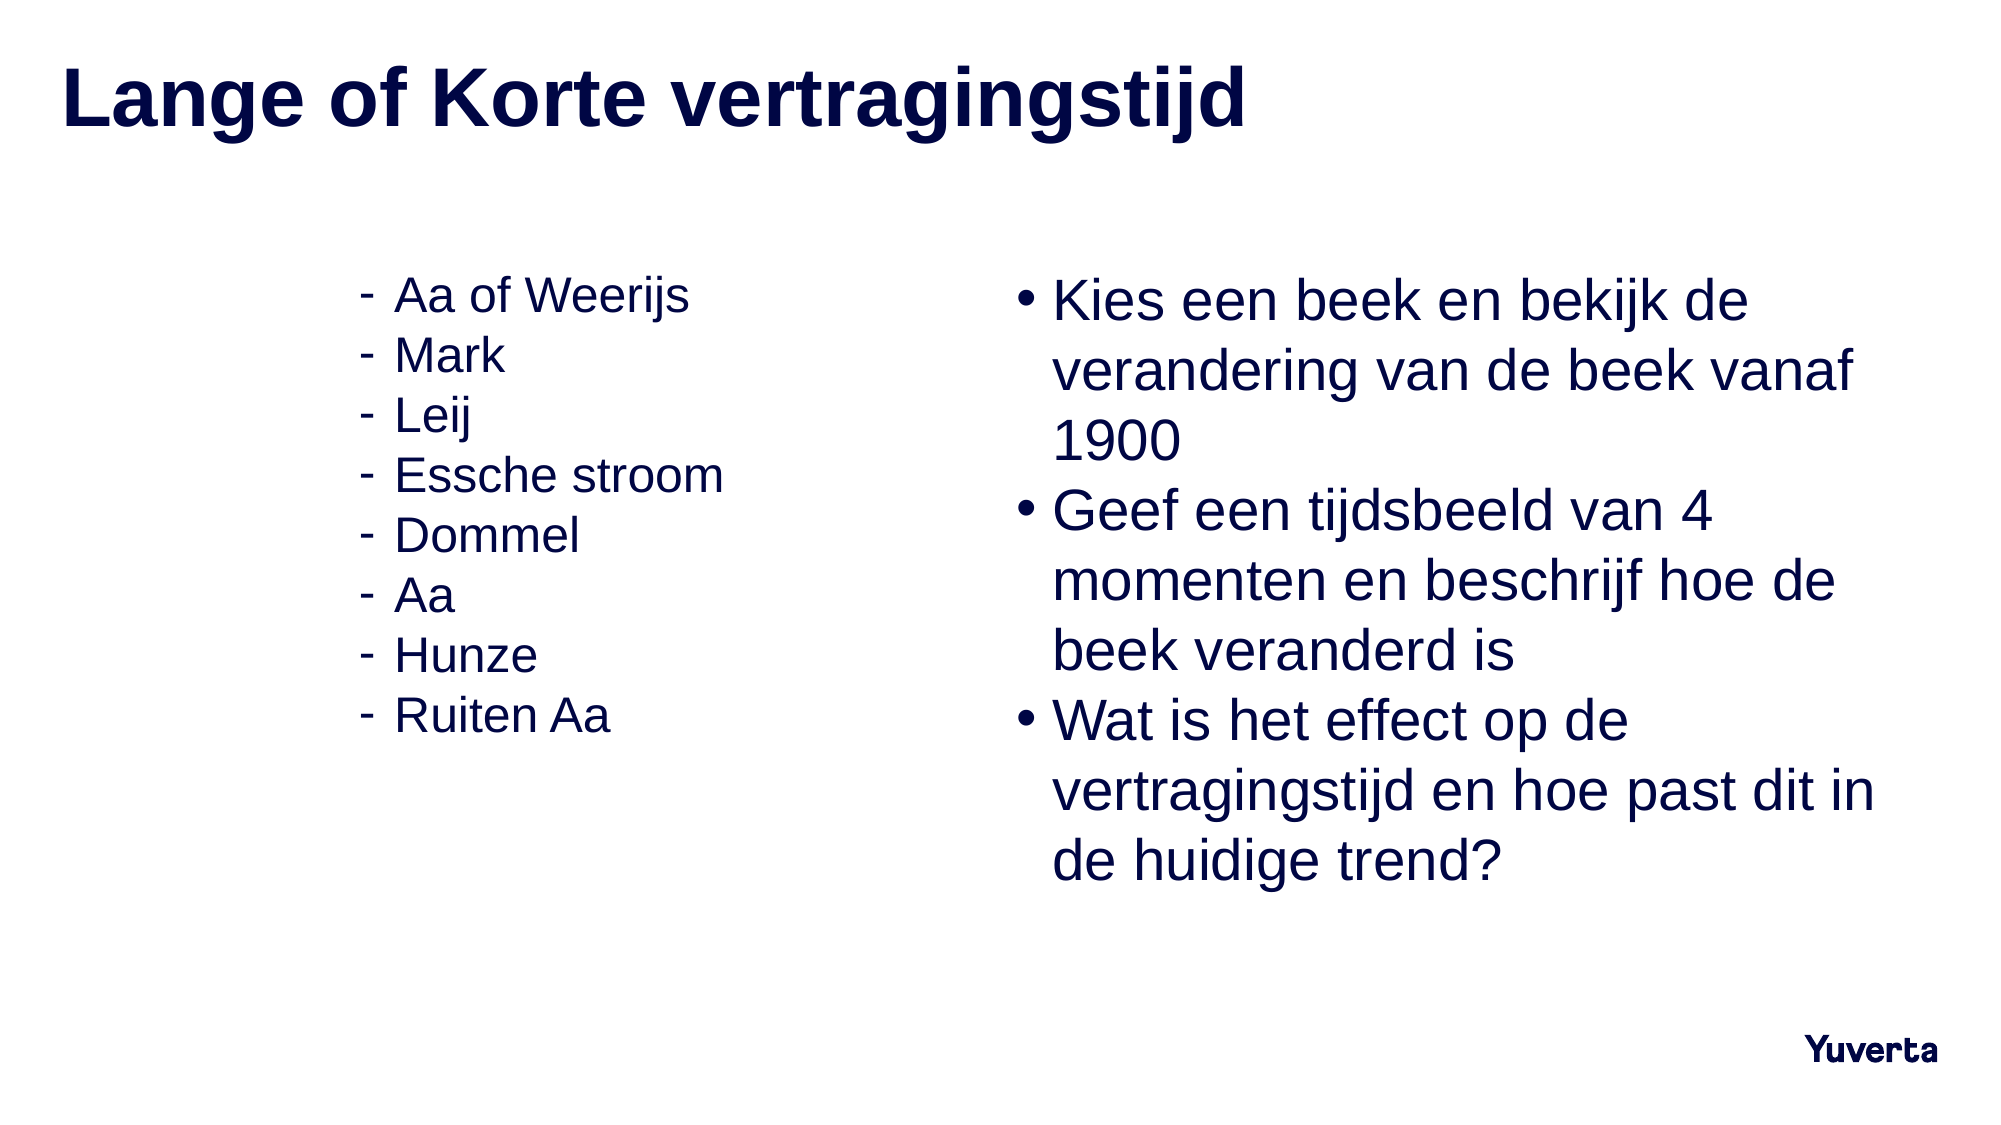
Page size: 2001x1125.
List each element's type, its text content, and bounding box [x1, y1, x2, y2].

title Lange of Korte vertragingstijd [60, 48, 1720, 239]
list Aa of Weerijs Mark Leij Essche stroom Dommel Aa Hunze Ruiten Aa [323, 262, 984, 1005]
list Kies een beek en bekijk de verandering van de beek vanaf 1900 Geef een tijdsbeeld van 4 momenten en beschrijf hoe de beek veranderd is Wat is het effect op de vertragingstijd en hoe past dit in de huidige trend? [1016, 262, 1900, 1005]
